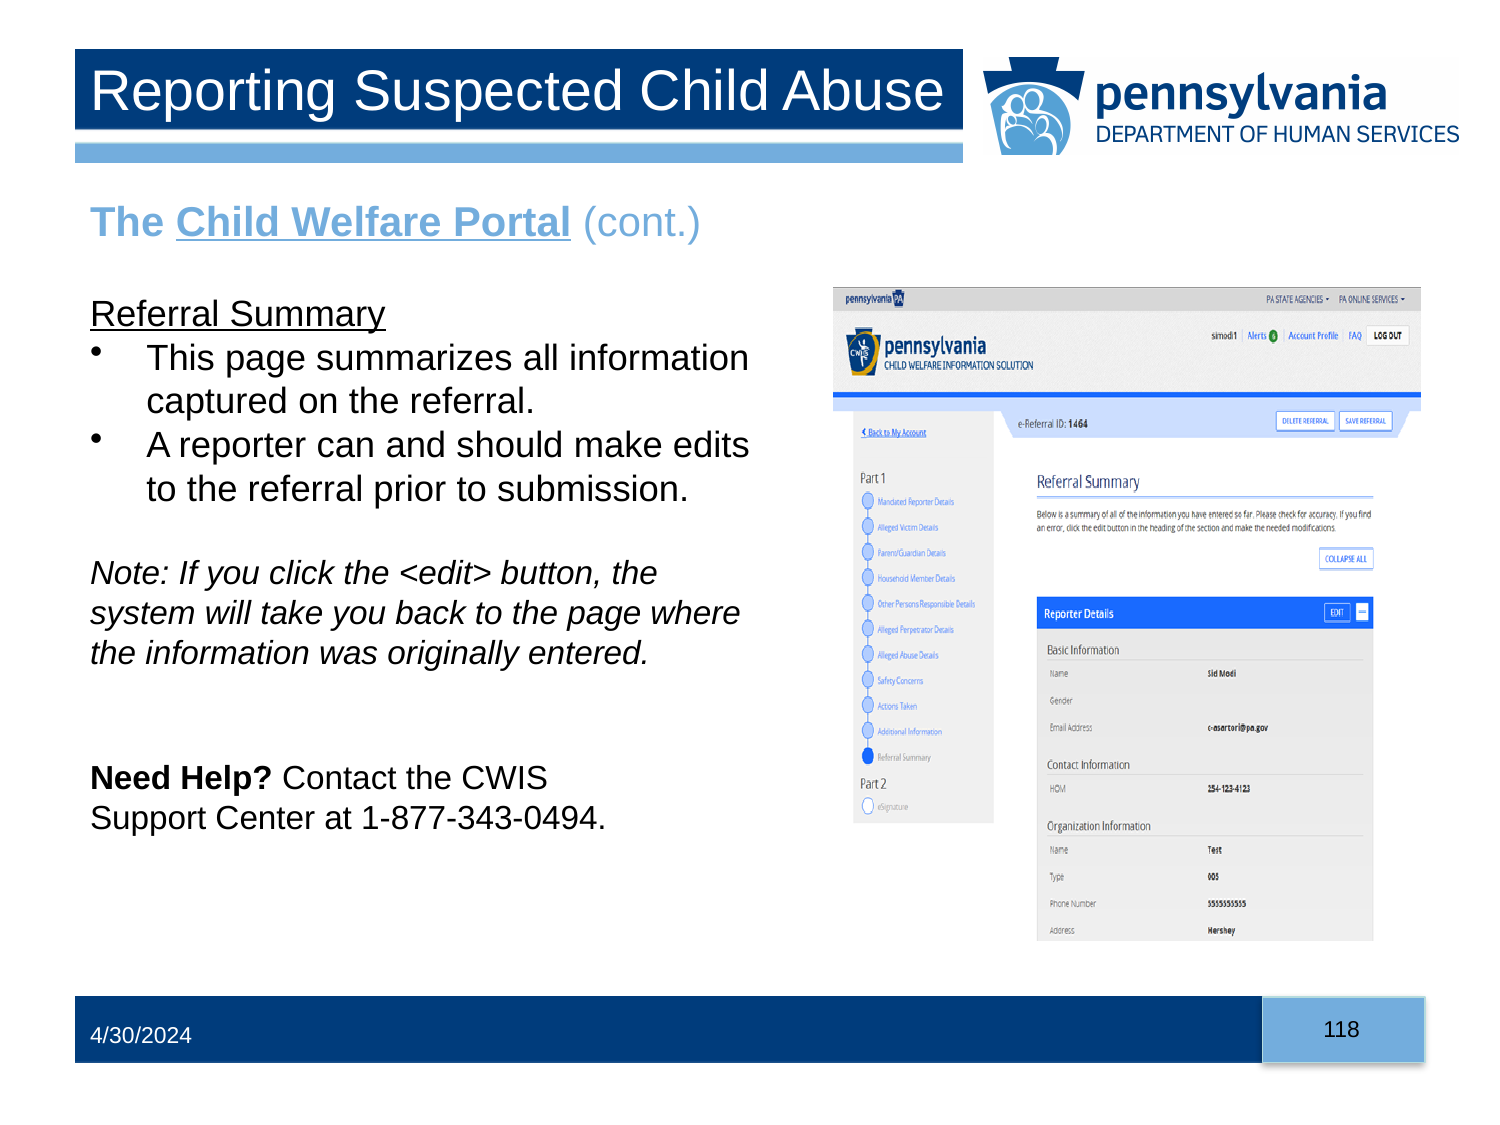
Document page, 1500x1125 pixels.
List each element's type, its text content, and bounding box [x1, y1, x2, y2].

picture [75, 996, 1262, 1063]
list The Child Welfare Portal (cont.) Referral Summary This page summarizes all information captured on the referral. A reporter can and should make edits to the referral prior to submission. Note: If you click the <edit> button, the system will take you back to the page where the information was originally entered. Need Help? Contact the CWIS Support Center at 1-877-343-0494. [75, 187, 788, 975]
picture [833, 287, 1421, 942]
picture [983, 57, 1459, 155]
picture [75, 125, 963, 163]
slide_number 118 [1262, 998, 1421, 1059]
title Reporting Suspected Child Abuse [75, 50, 988, 125]
